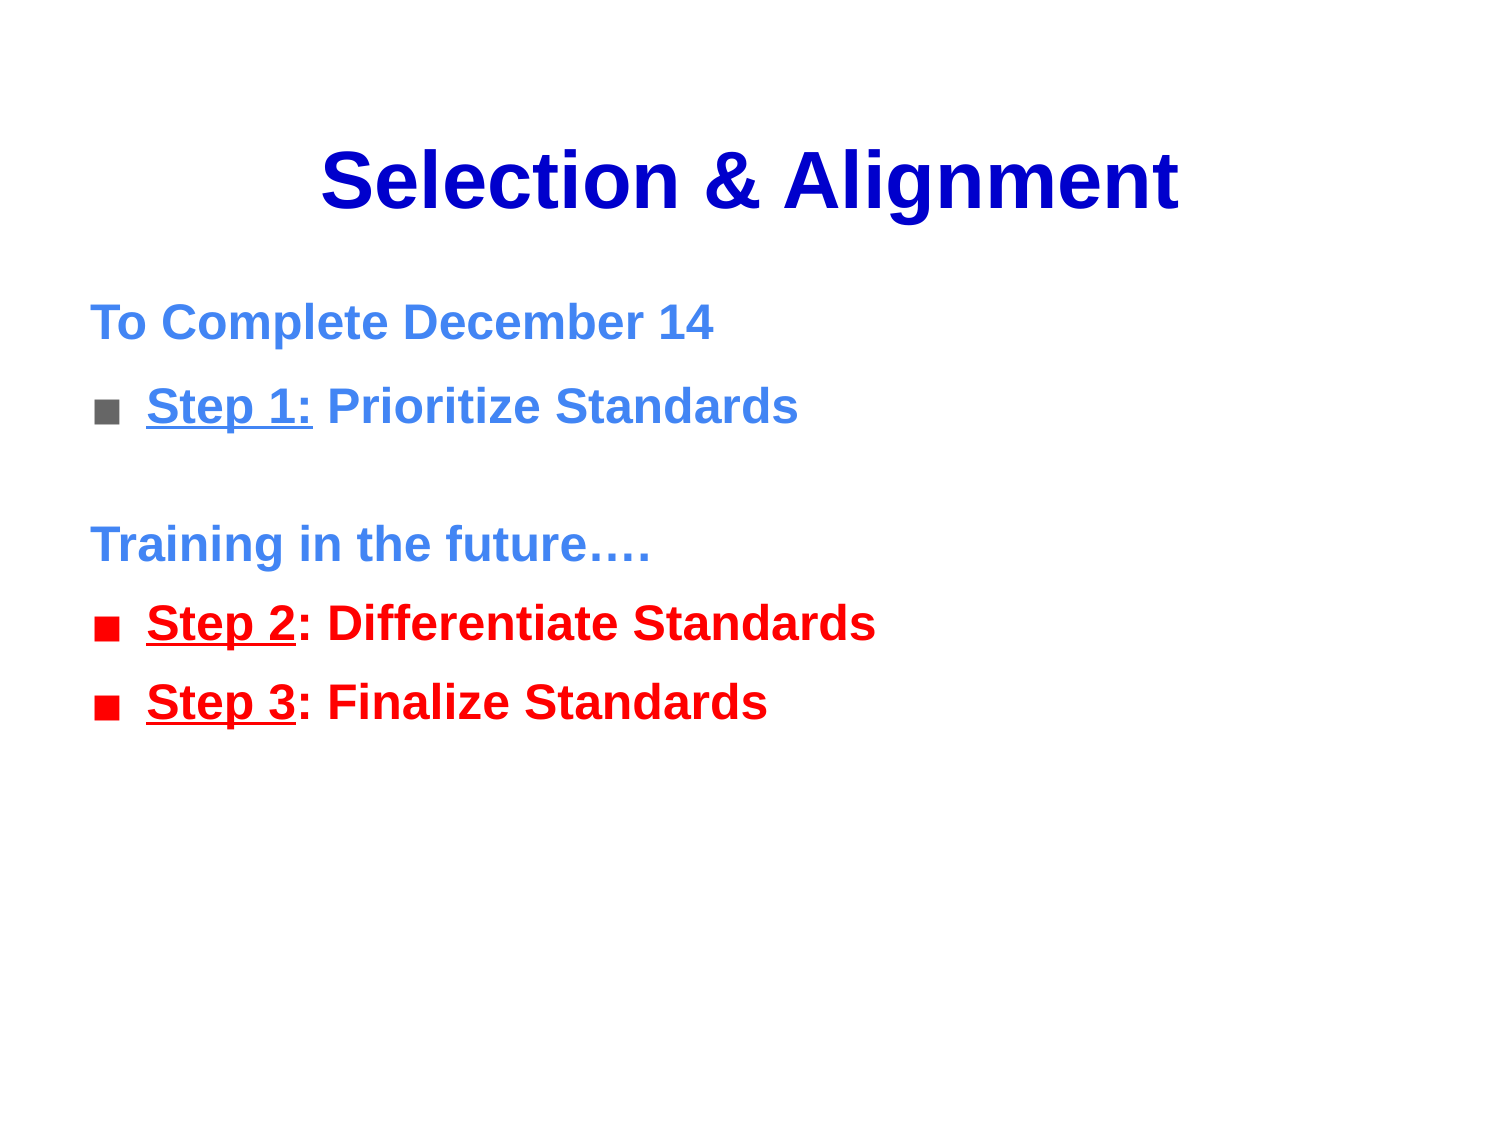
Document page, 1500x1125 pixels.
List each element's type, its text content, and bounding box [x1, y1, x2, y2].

list Step 1: Prioritize Standards Training in the future…. Step 2: Differentiate Standards Step 3: Finalize Standards [75, 356, 1328, 1005]
title Selection & Alignment [75, 45, 1425, 233]
list To Complete December 14 [75, 251, 888, 356]
